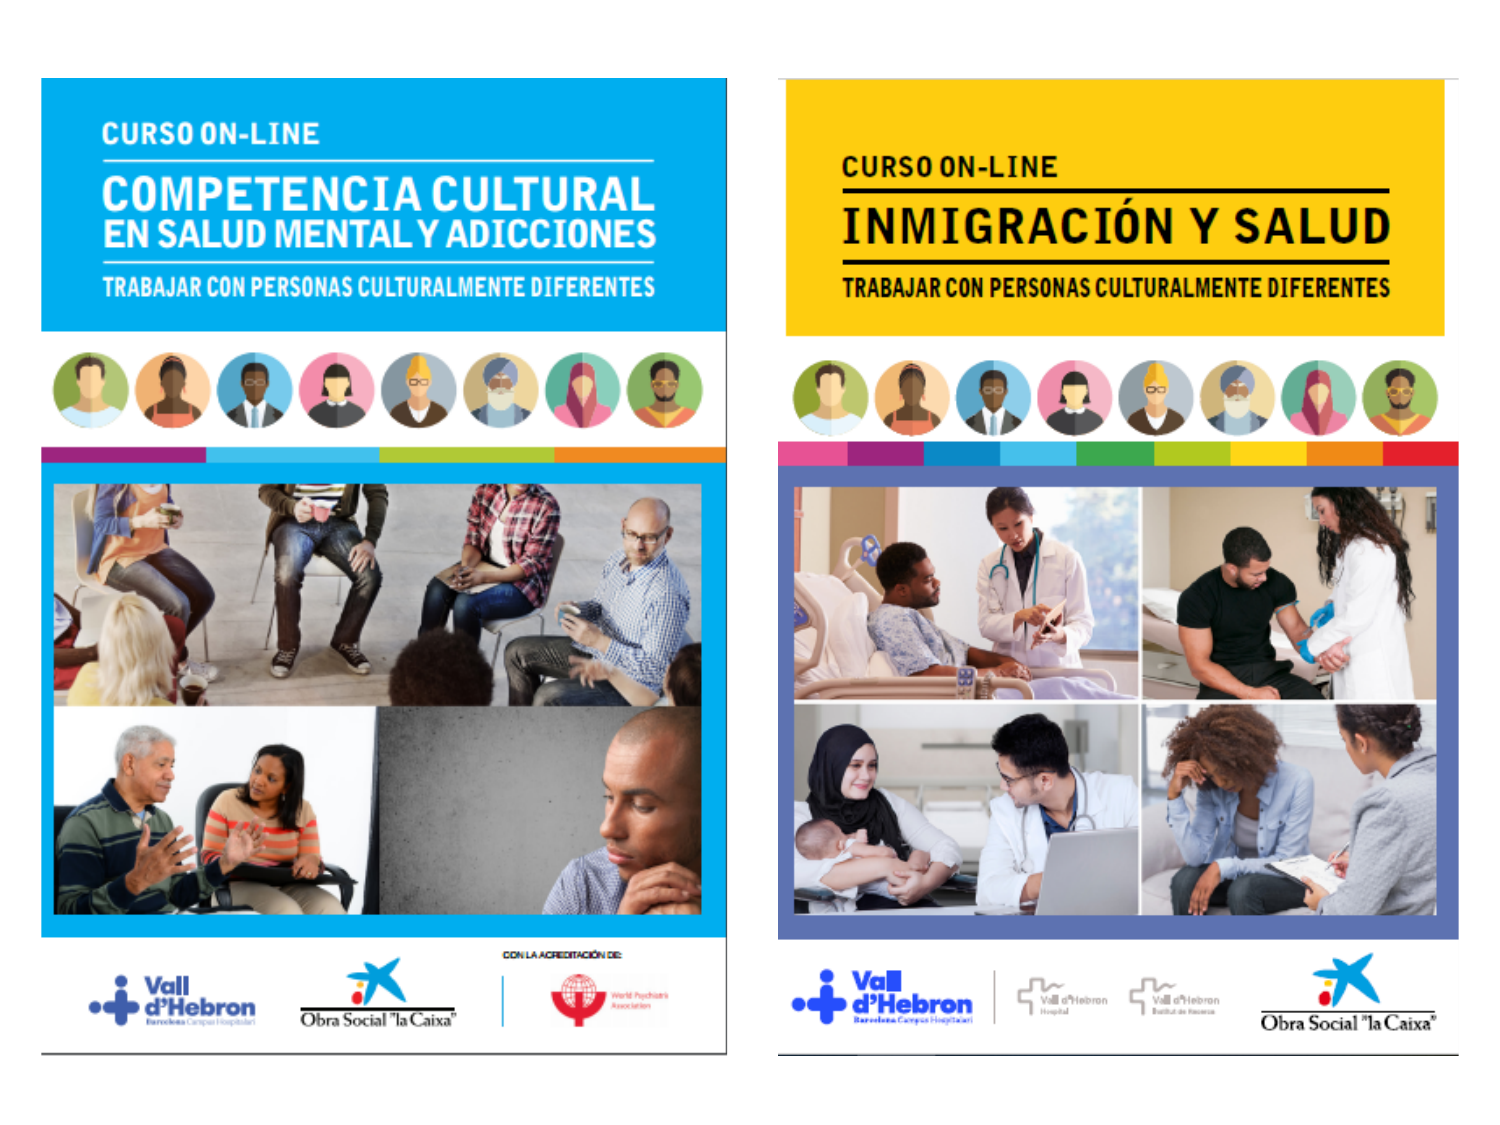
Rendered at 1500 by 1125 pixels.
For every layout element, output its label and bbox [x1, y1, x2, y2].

list [41, 77, 728, 1056]
picture [777, 77, 1459, 1056]
